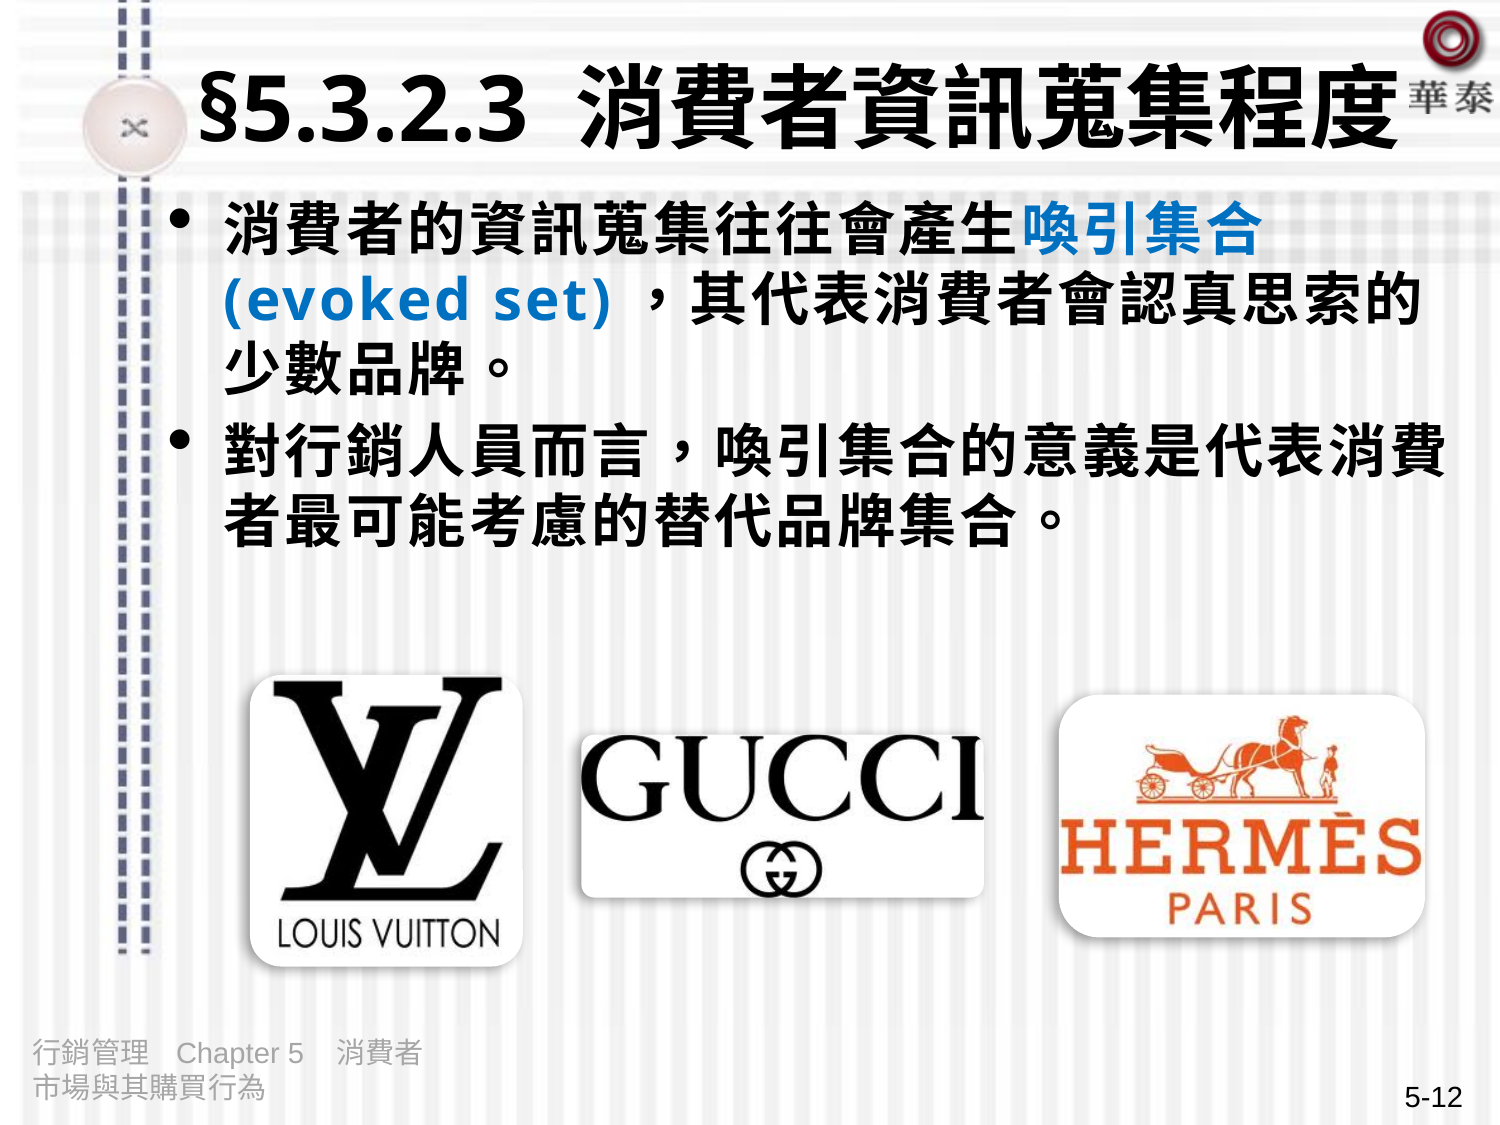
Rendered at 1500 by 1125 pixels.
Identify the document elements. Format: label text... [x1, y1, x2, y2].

slide_number 5-12 [1128, 1070, 1479, 1115]
slide_number 行銷管理 Chapter 5 消費者市場與其購買行為 [17, 1027, 445, 1072]
title §5.3.2.3 消費者資訊蒐集程度 [123, 4, 1474, 206]
picture [0, 0, 1500, 1125]
list 消費者的資訊蒐集往往會產生喚引集合(evoked set)，其代表消費者會認真思索的少數品牌。 對行銷人員而言，喚引集合的意義是代表消費者最可能考慮的替代品牌集合。 [152, 184, 1500, 787]
